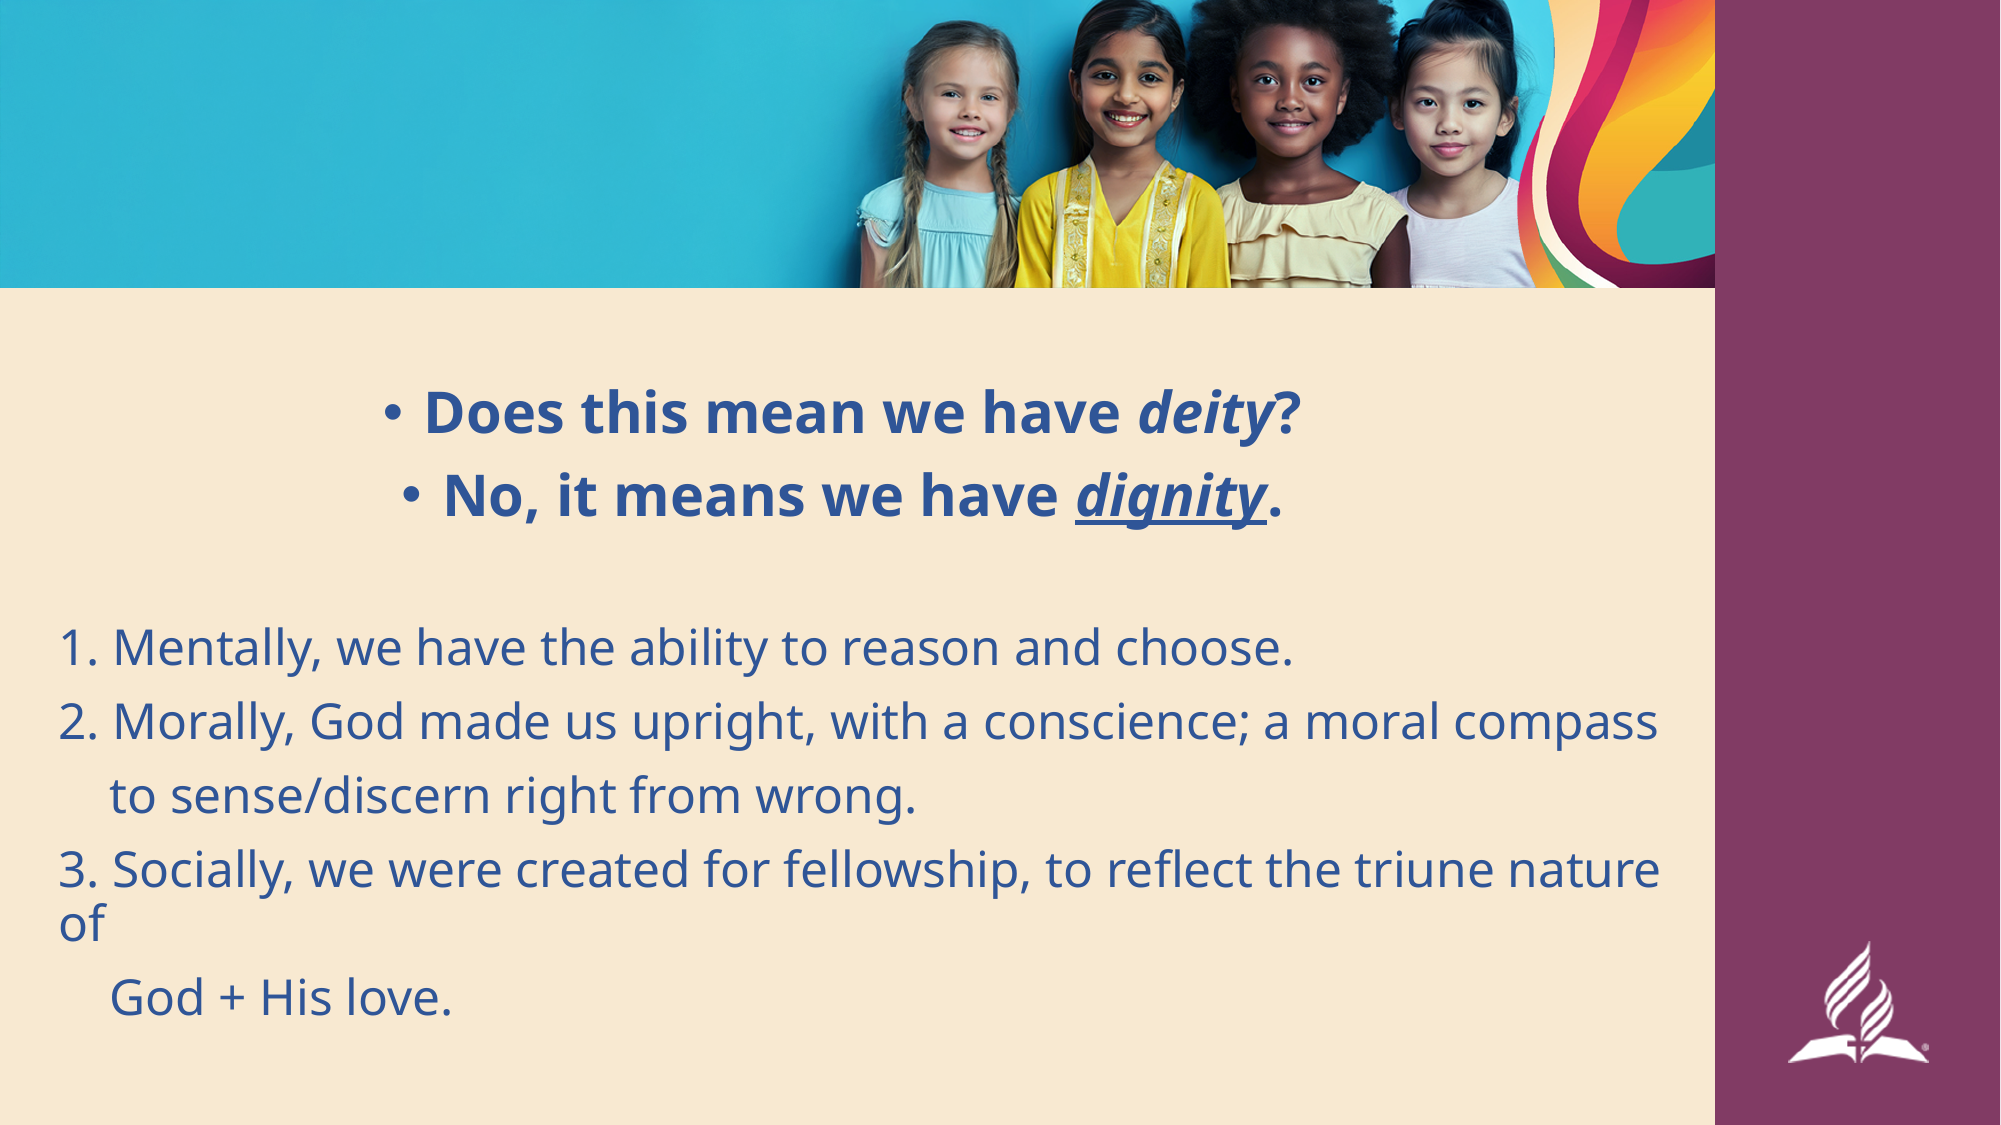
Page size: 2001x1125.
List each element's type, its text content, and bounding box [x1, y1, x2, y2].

picture [0, 0, 2001, 1125]
list Does this mean we have deity? No, it means we have dignity. 1. Mentally, we have the ability to reason and choose. 2. Morally, God made us upright, with a conscience; a moral compass to sense/discern right from wrong. 3. Socially, we were created for fellowship, to reflect the triune nature of God + His love. [43, 296, 1678, 1043]
